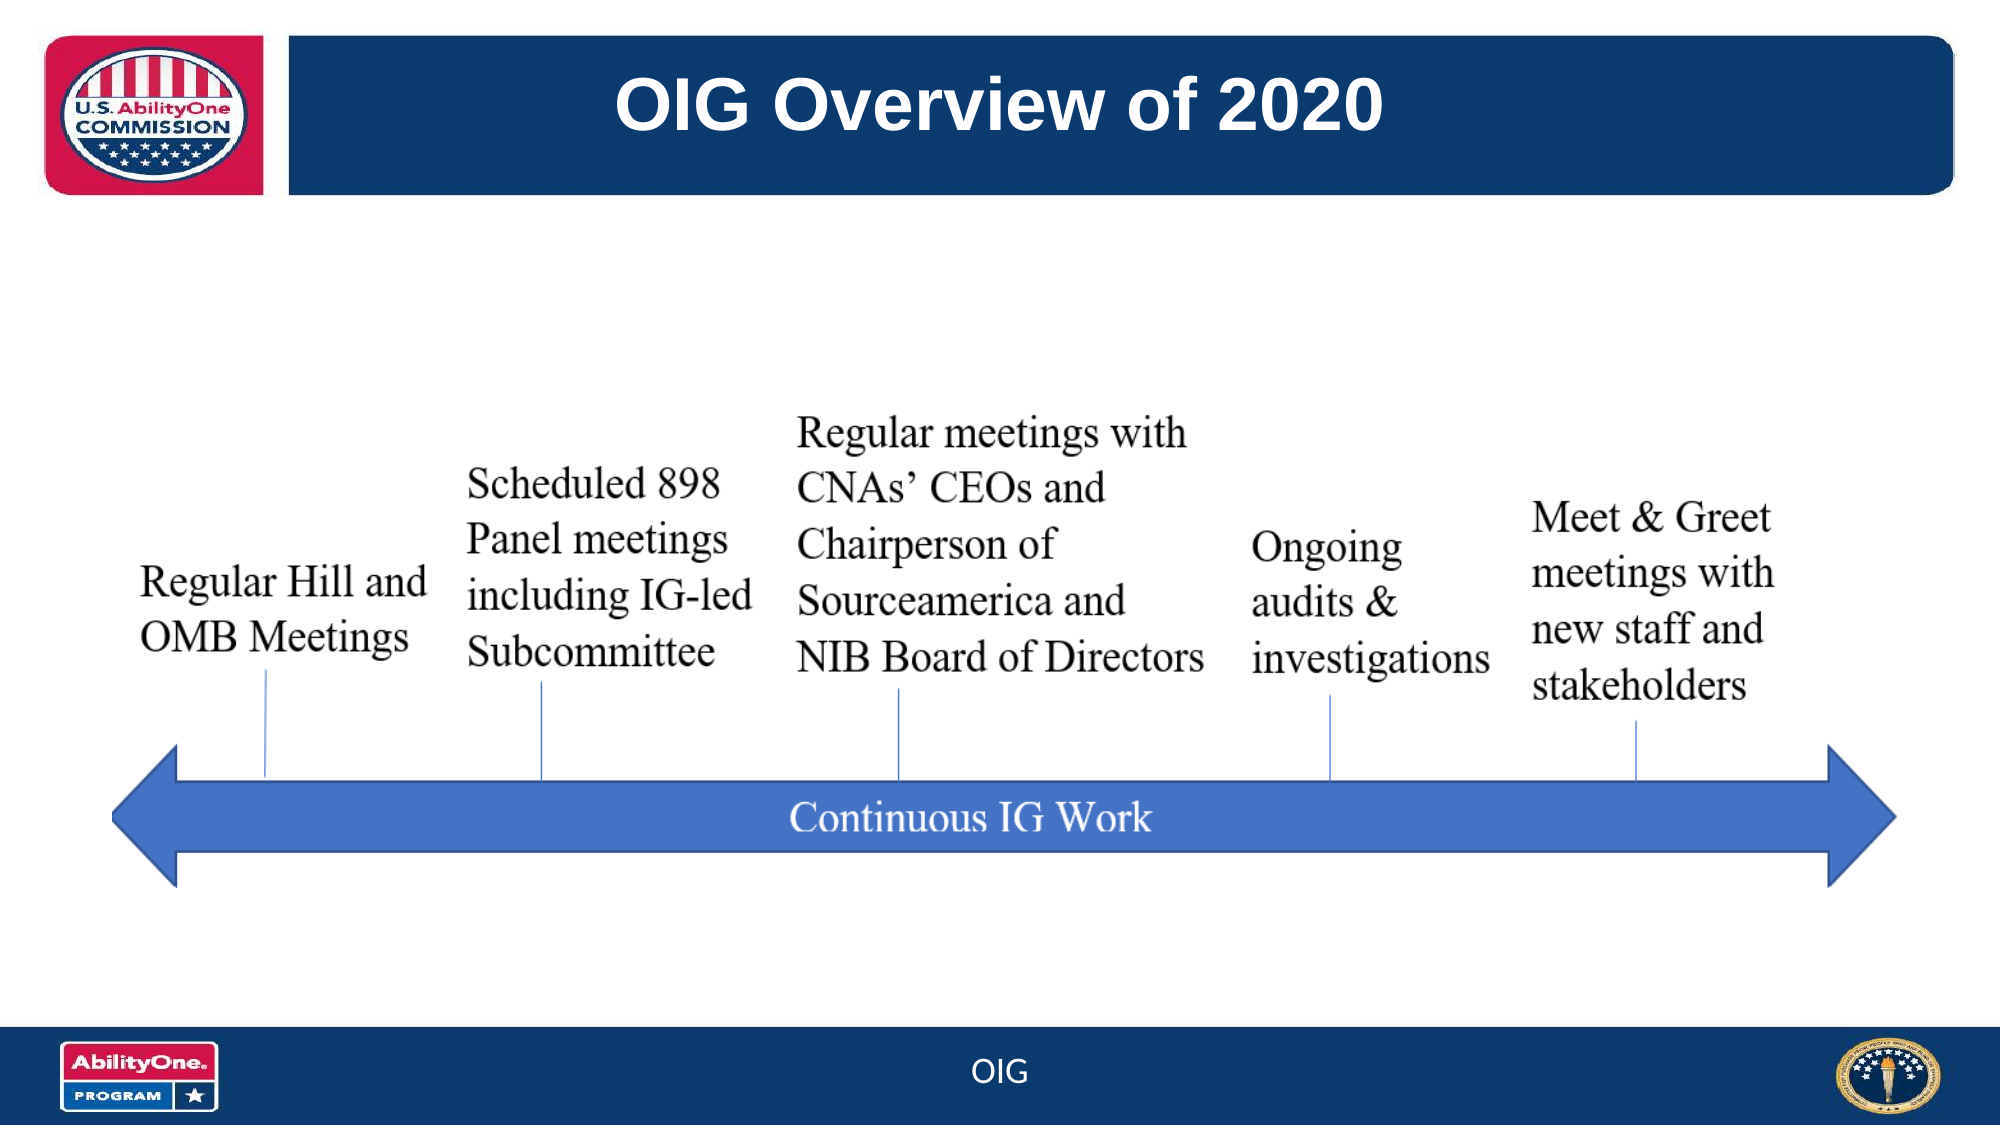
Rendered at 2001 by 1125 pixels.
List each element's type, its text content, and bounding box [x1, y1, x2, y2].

footer OIG [680, 1046, 1320, 1092]
title OIG Overview of 2020 [296, 55, 1703, 146]
picture [0, 0, 2000, 1125]
